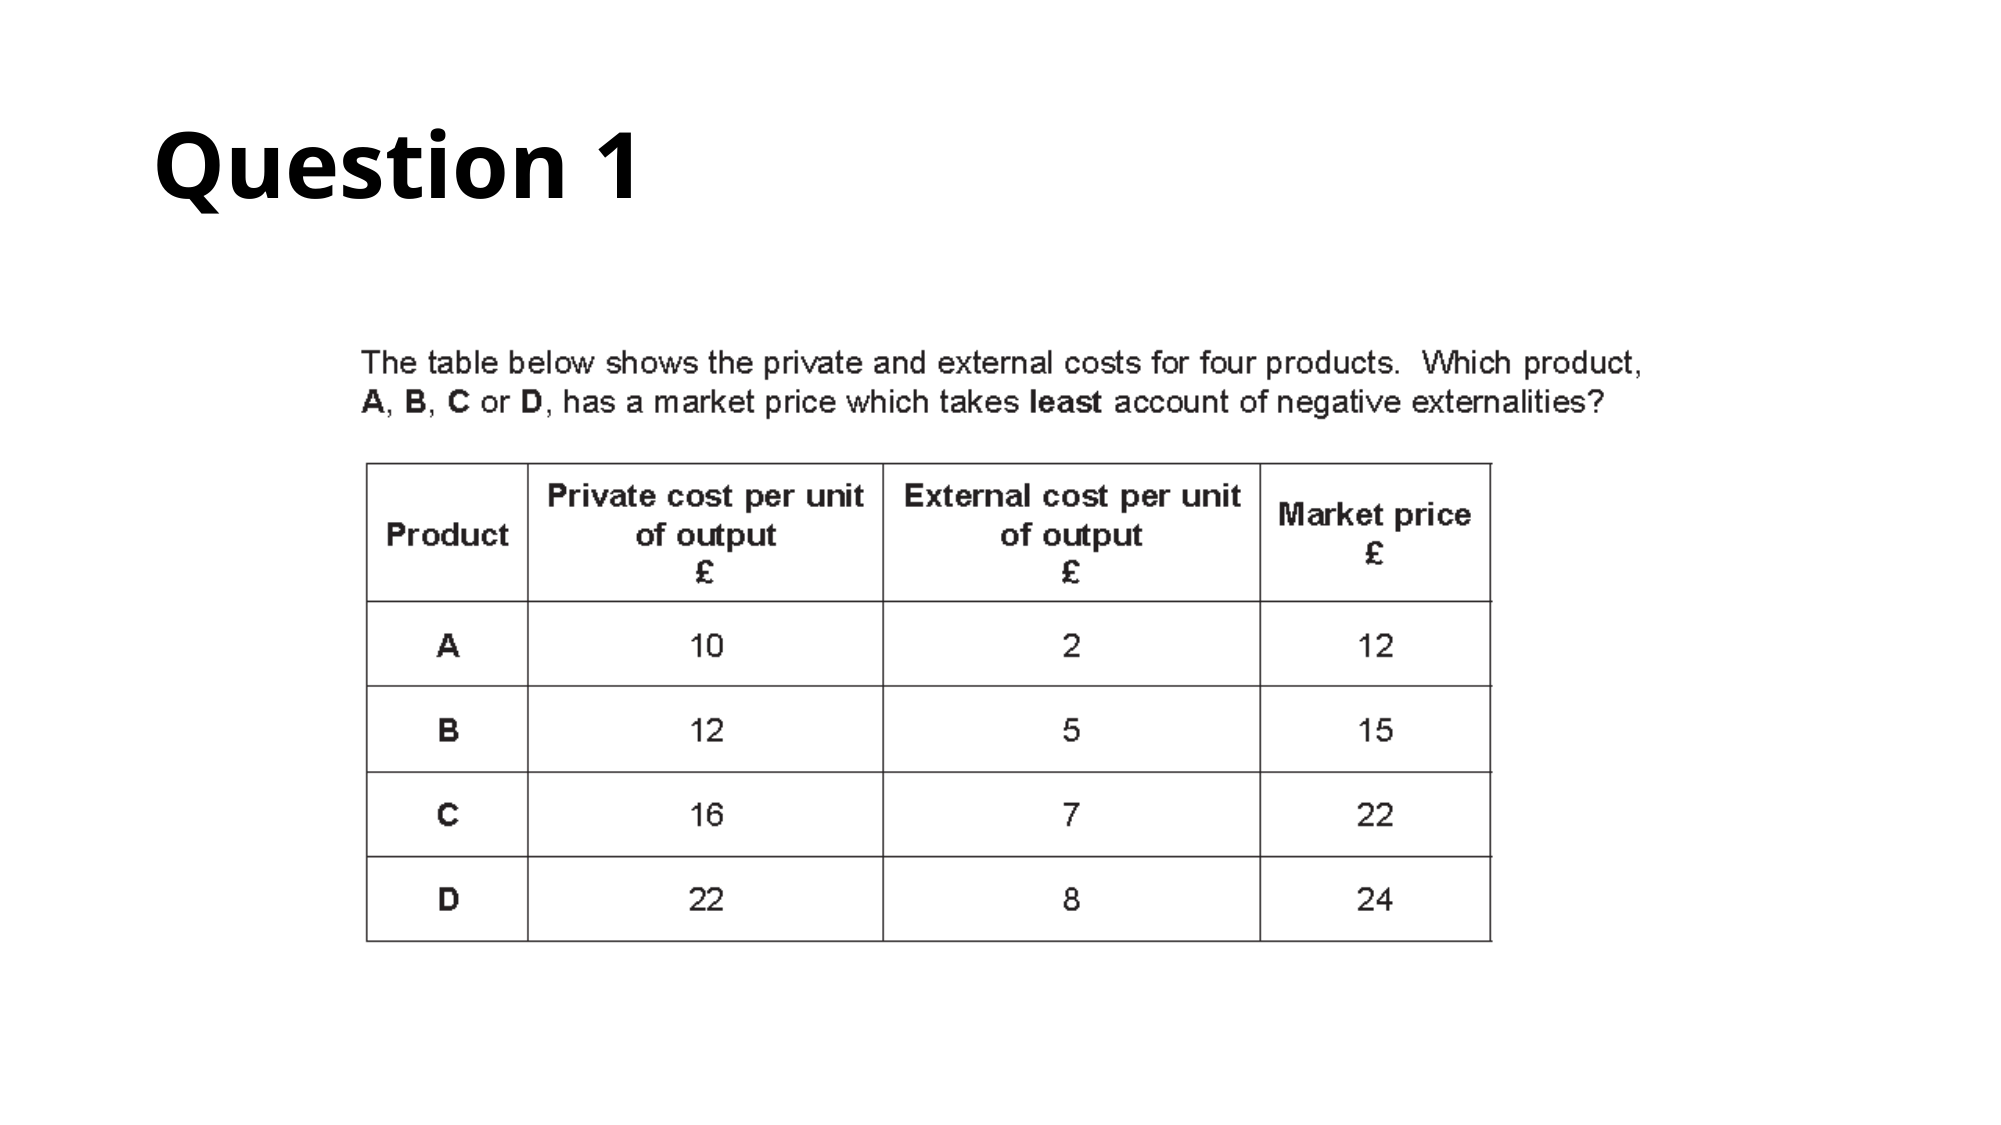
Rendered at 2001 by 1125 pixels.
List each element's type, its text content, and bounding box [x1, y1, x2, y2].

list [335, 330, 1665, 983]
title Question 1 [137, 59, 1863, 278]
